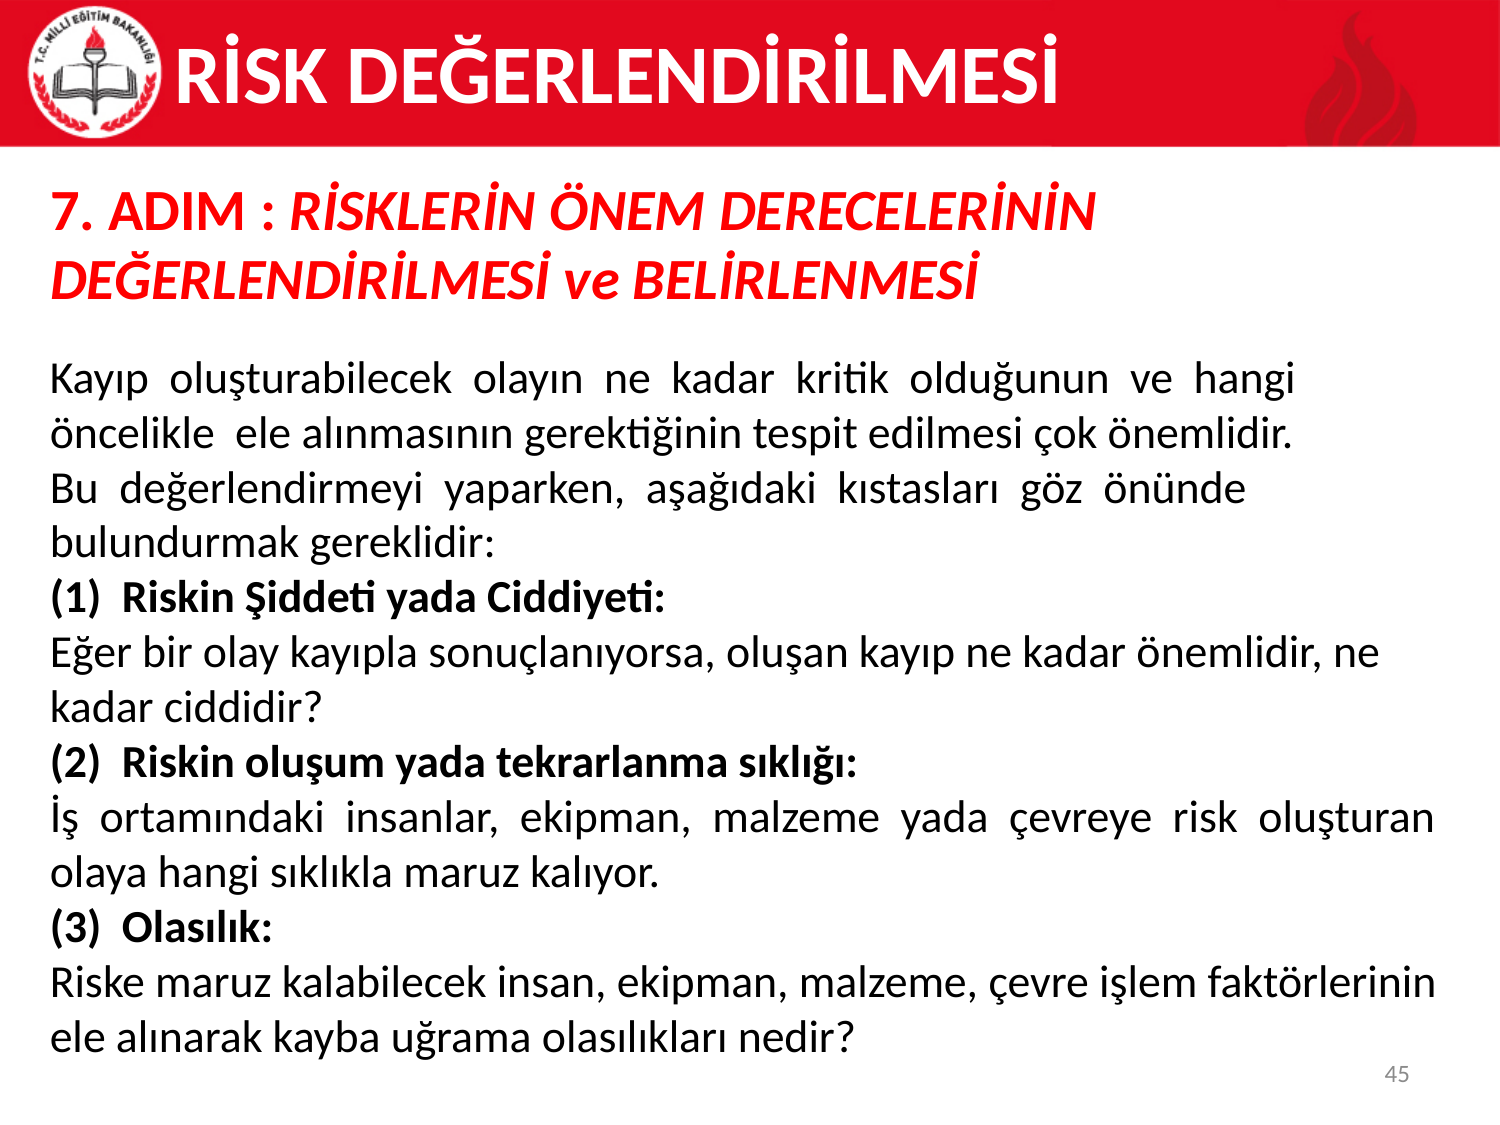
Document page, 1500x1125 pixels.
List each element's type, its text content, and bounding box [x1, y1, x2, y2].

list 7. ADIM : RİSKLERİN ÖNEM DERECELERİNİN DEĞERLENDİRİLMESİ ve BELİRLENMESİ [35, 164, 1465, 317]
picture [0, 0, 1500, 1125]
text_box RİSK DEĞERLENDİRİLMESİ [159, 0, 1425, 141]
slide_number 45 [1074, 1070, 1425, 1103]
text_box Kayıp oluşturabilecek olayın ne kadar kritik olduğunun ve hangi öncelikle ele alınmasının gerektiğinin tespit edilmesi çok önemlidir. Bu değerlendirmeyi yaparken, aşağıdaki kıstasları göz önünde bulundurmak gereklidir: (1) Riskin Şiddeti yada Ciddiyeti: Eğer bir olay kayıpla sonuçlanıyorsa, oluşan kayıp ne kadar önemlidir, ne kadar ciddidir? (2) Riskin oluşum yada tekrarlanma sıklığı: İş ortamındaki insanlar, ekipman, malzeme yada çevreye risk oluşturan olaya hangi sıklıkla maruz kalıyor. (3) Olasılık: Riske maruz kalabilecek insan, ekipman, malzeme, çevre işlem faktörlerinin ele alınarak kayba uğrama olasılıkları nedir? [35, 339, 1465, 1070]
